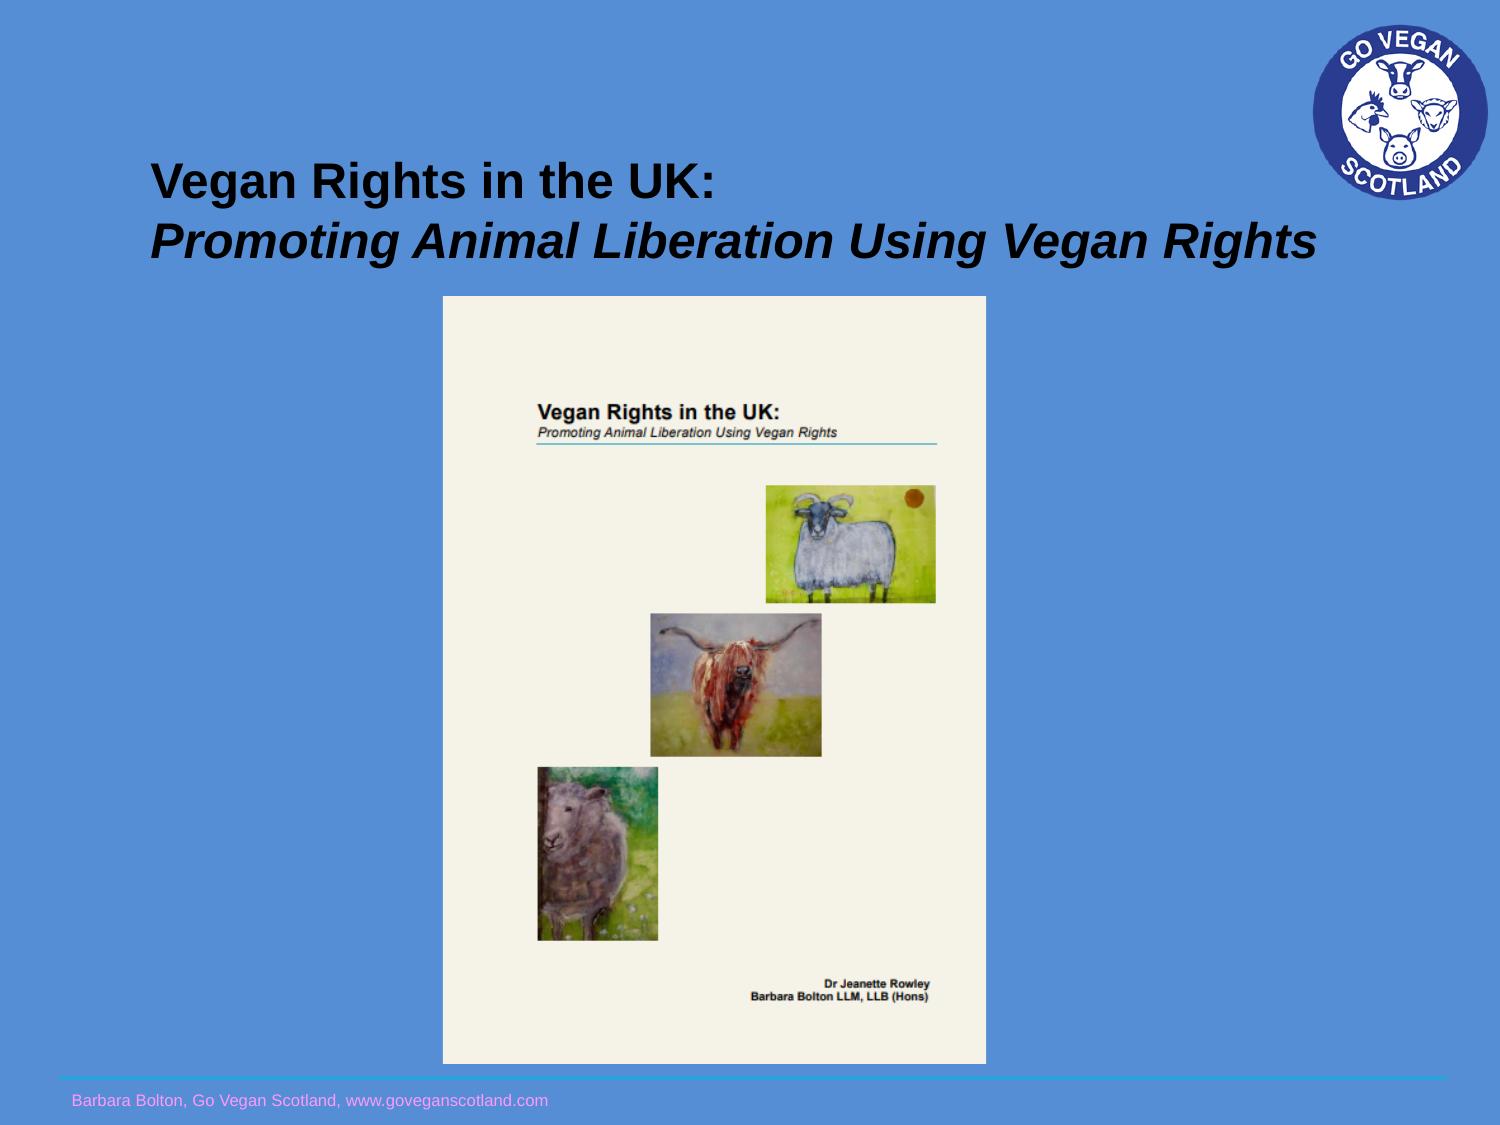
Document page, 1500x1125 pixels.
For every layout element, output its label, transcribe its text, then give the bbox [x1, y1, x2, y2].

footer Barbara Bolton, Go Vegan Scotland, www.goveganscotland.com [43, 1082, 565, 1122]
picture [442, 296, 987, 1064]
text_box Vegan Rights in the UK: Promoting Animal Liberation Using Vegan Rights [135, 141, 1365, 277]
picture [1245, 22, 1500, 203]
